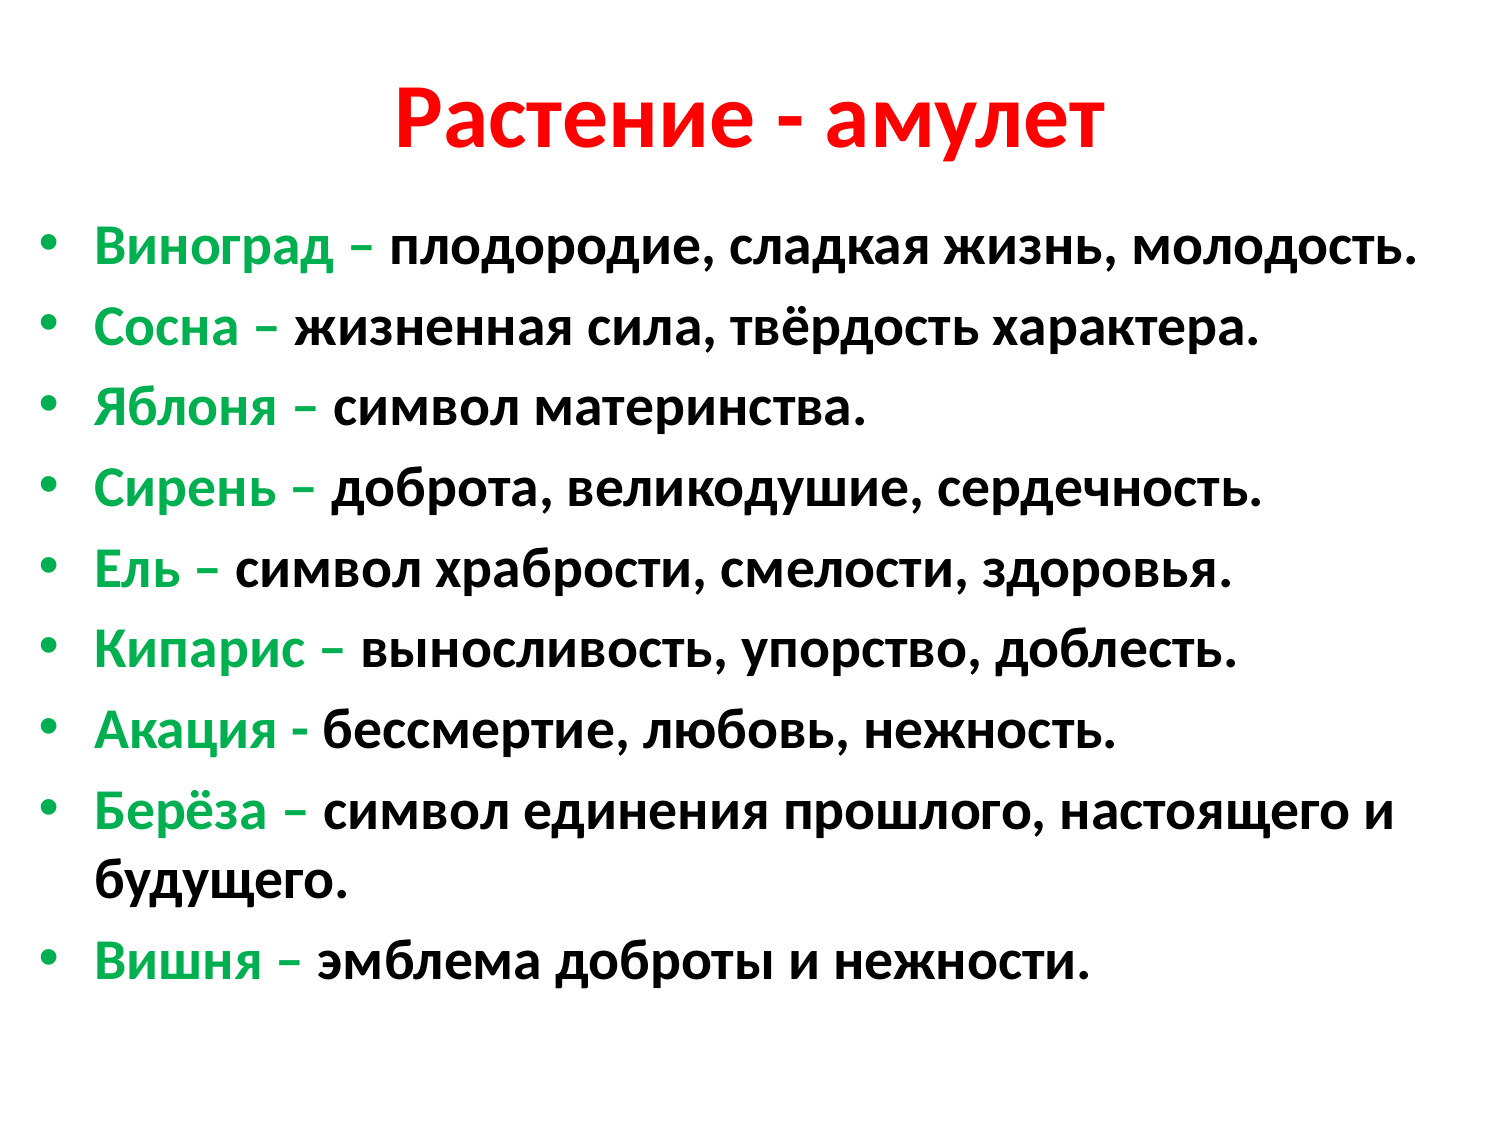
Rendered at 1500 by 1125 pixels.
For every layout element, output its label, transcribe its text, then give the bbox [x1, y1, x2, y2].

list Виноград – плодородие, сладкая жизнь, молодость. Сосна – жизненная сила, твёрдость характера. Яблоня – символ материнства. Сирень – доброта, великодушие, сердечность. Ель – символ храбрости, смелости, здоровья. Кипарис – выносливость, упорство, доблесть. Акация - бессмертие, любовь, нежность. Берёза – символ единения прошлого, настоящего и будущего. Вишня – эмблема доброты и нежности. [23, 199, 1465, 1005]
title Растение - амулет [75, 45, 1425, 176]
